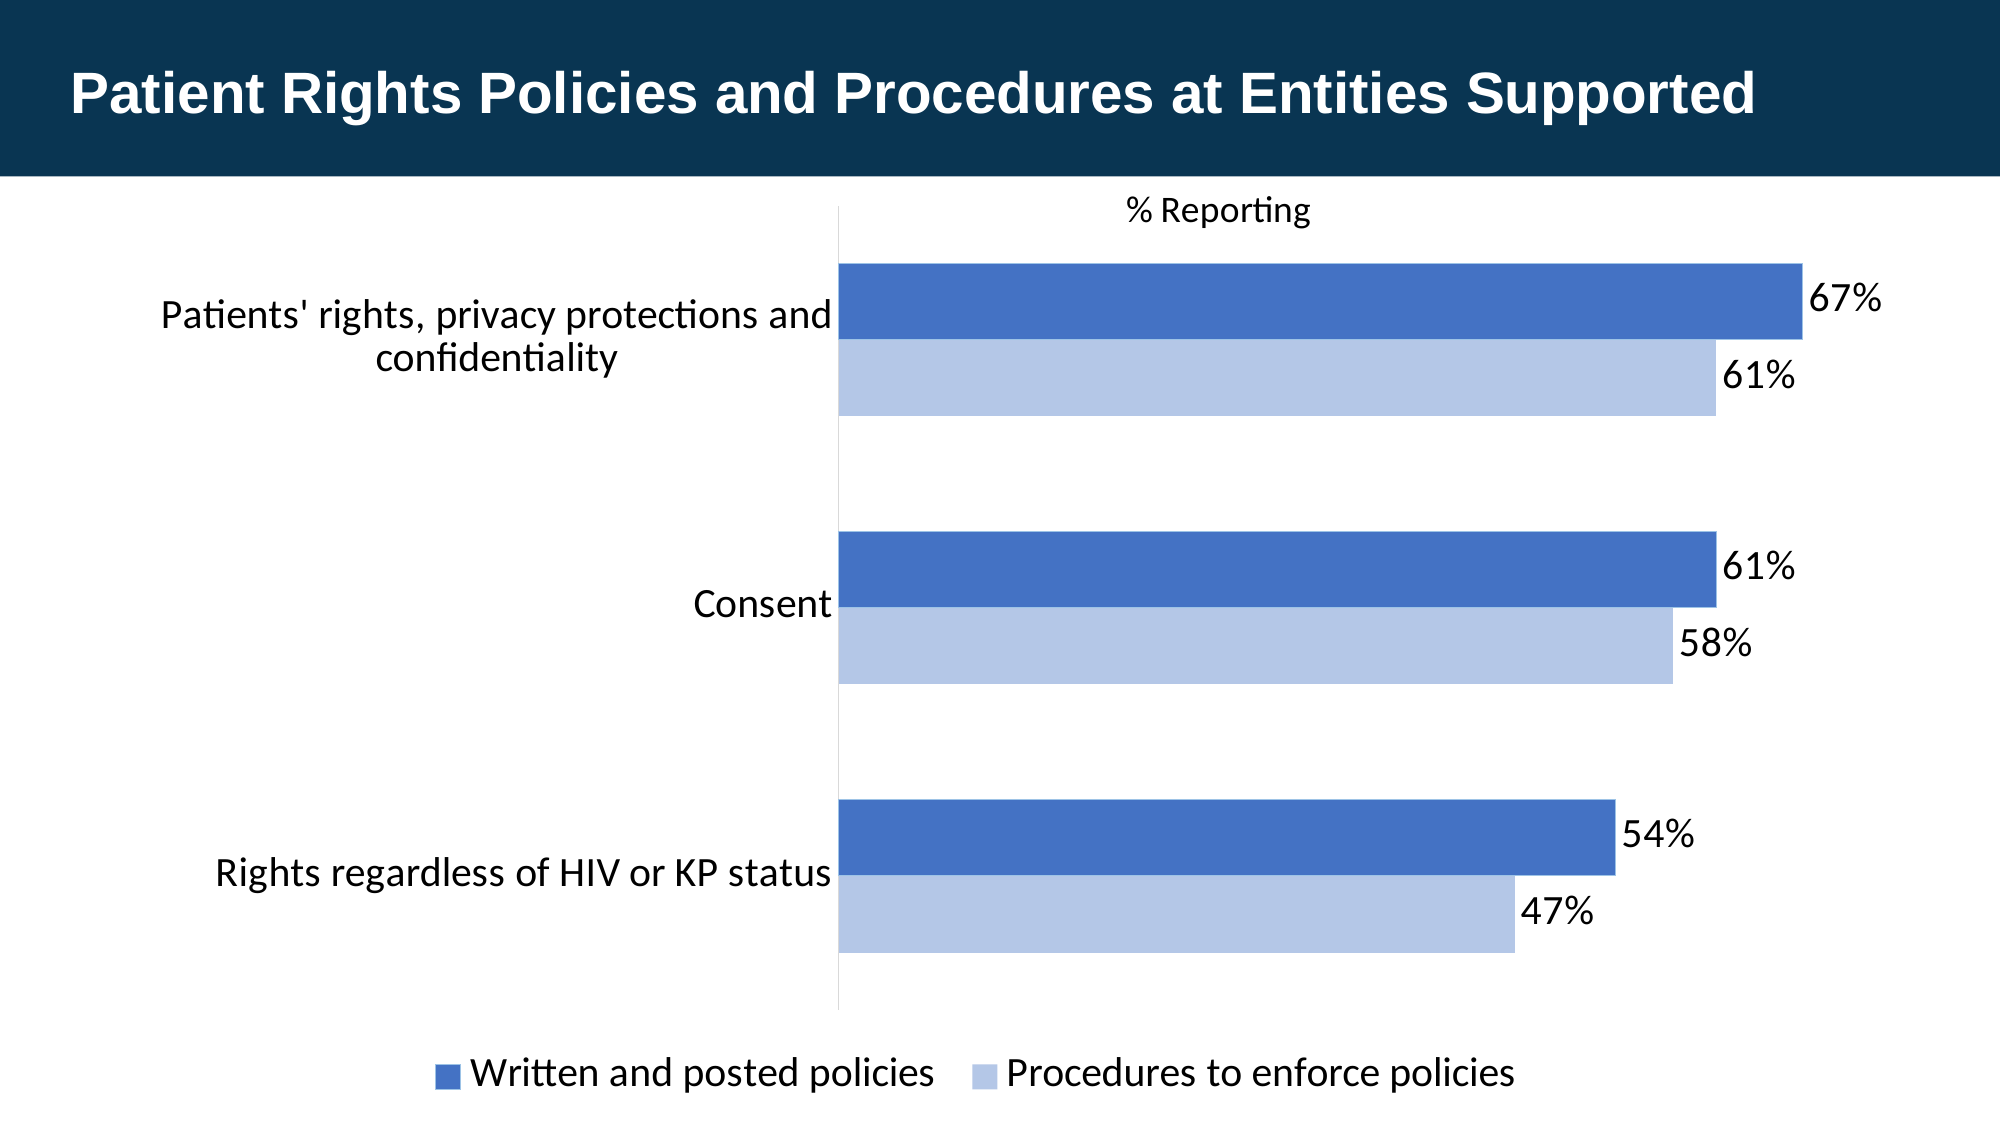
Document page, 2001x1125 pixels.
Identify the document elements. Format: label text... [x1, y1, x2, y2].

chart [18, 116, 1934, 1107]
title Patient Rights Policies and Procedures at Entities Supported [55, 55, 1863, 116]
